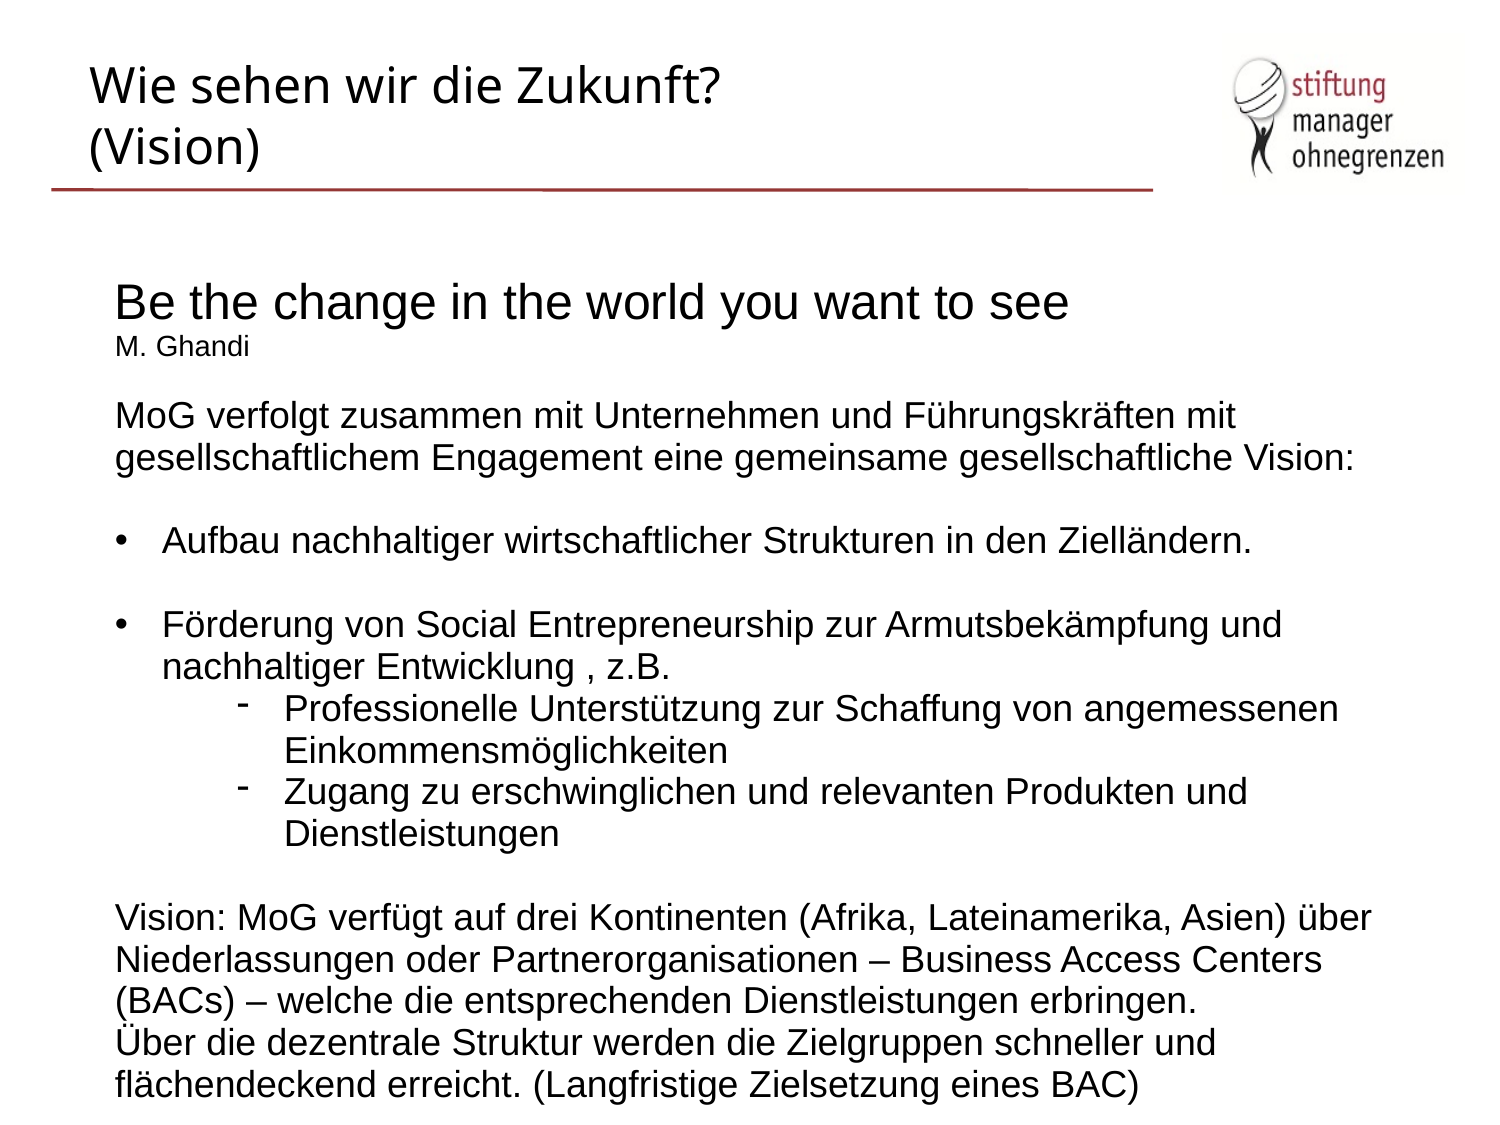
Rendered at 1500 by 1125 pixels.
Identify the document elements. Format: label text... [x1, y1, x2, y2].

text_box Be the change in the world you want to see M. Ghandi MoG verfolgt zusammen mit Unternehmen und Führungskräften mit gesellschaftlichem Engagement eine gemeinsame gesellschaftliche Vision: Aufbau nachhaltiger wirtschaftlicher Strukturen in den Zielländern. Förderung von Social Entrepreneurship zur Armutsbekämpfung und nachhaltiger Entwicklung , z.B. Professionelle Unterstützung zur Schaffung von angemessenen Einkommensmöglichkeiten Zugang zu erschwinglichen und relevanten Produkten und Dienstleistungen Vision: MoG verfügt auf drei Kontinenten (Afrika, Lateinamerika, Asien) über Niederlassungen oder Partnerorganisationen – Business Access Centers (BACs) – welche die entsprechenden Dienstleistungen erbringen. Über die dezentrale Struktur werden die Zielgruppen schneller und flächendeckend erreicht. (Langfristige Zielsetzung eines BAC) [100, 267, 1388, 1114]
picture [1222, 33, 1465, 195]
title Wie sehen wir die Zukunft? (Vision) [75, 45, 1425, 197]
